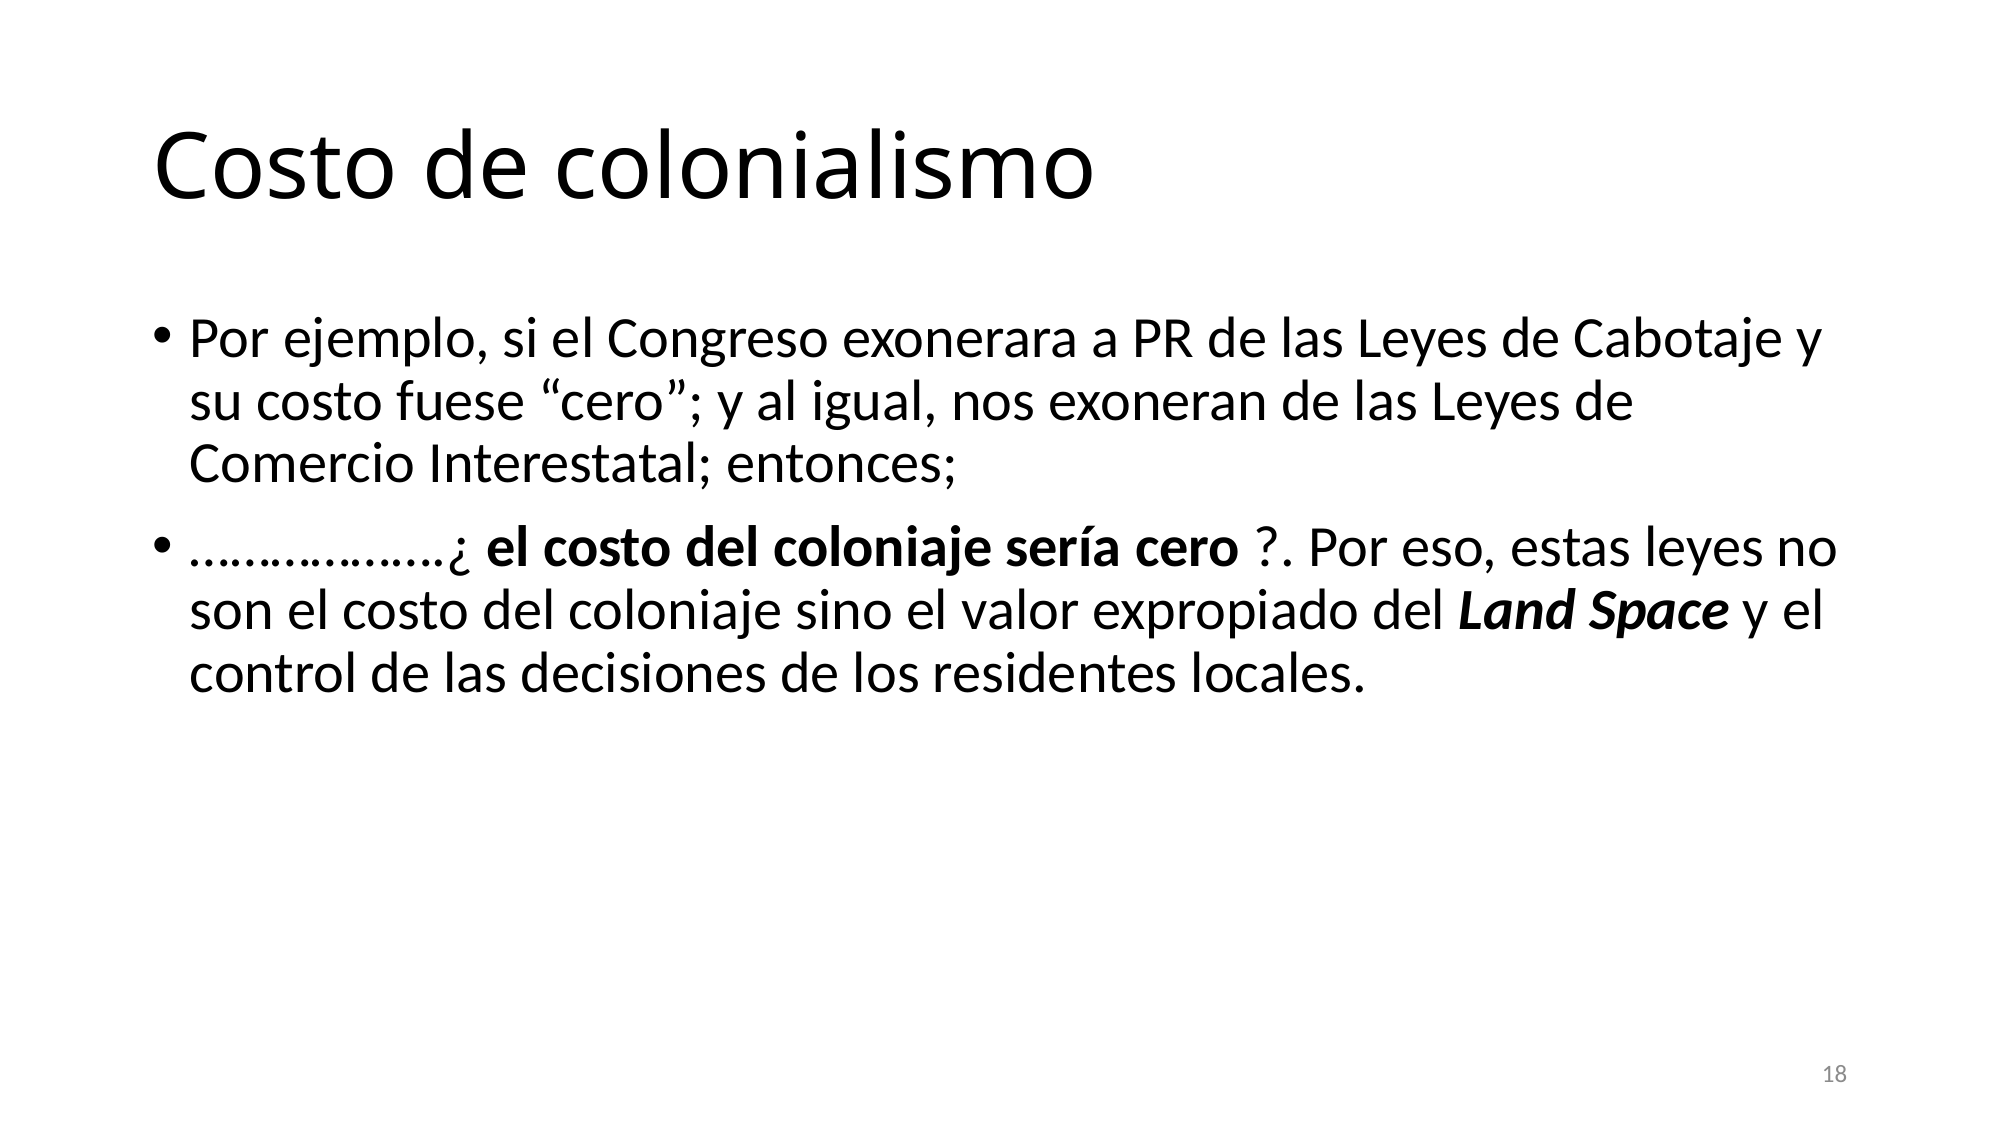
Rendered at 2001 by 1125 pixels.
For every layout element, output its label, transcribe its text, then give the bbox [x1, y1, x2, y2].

list Por ejemplo, si el Congreso exonerara a PR de las Leyes de Cabotaje y su costo fuese “cero”; y al igual, nos exoneran de las Leyes de Comercio Interestatal; entonces; ……………….¿ el costo del coloniaje sería cero ?. Por eso, estas leyes no son el costo del coloniaje sino el valor expropiado del Land Space y el control de las decisiones de los residentes locales. [137, 299, 1863, 1014]
slide_number 18 [1412, 1042, 1863, 1103]
title Costo de colonialismo [137, 59, 1863, 278]
